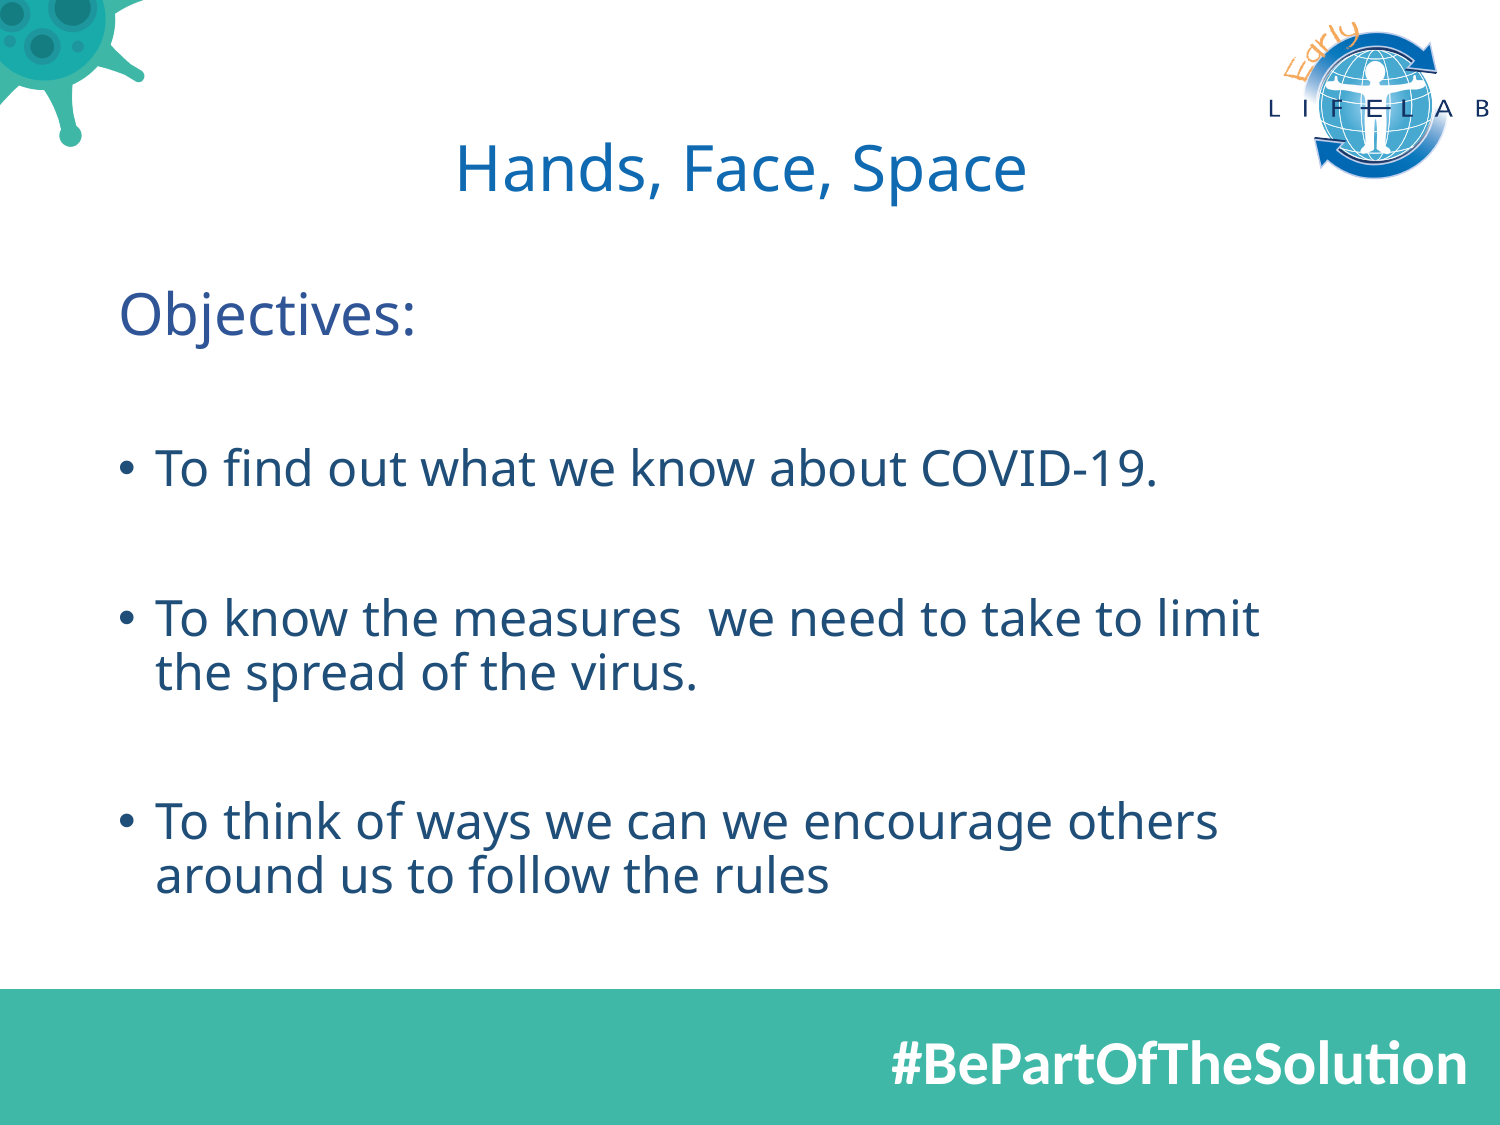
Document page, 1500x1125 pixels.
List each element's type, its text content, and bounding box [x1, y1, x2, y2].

picture [1252, 19, 1500, 194]
picture [0, 0, 208, 183]
list Objectives: ​ To find out what we know about COVID-19. ​ To know the measures we need to take to limit the spread of the virus. ​ To think of ways we can we encourage others around us to follow the rules [103, 277, 1397, 992]
title ​ Hands, Face, Space [103, 59, 1397, 277]
